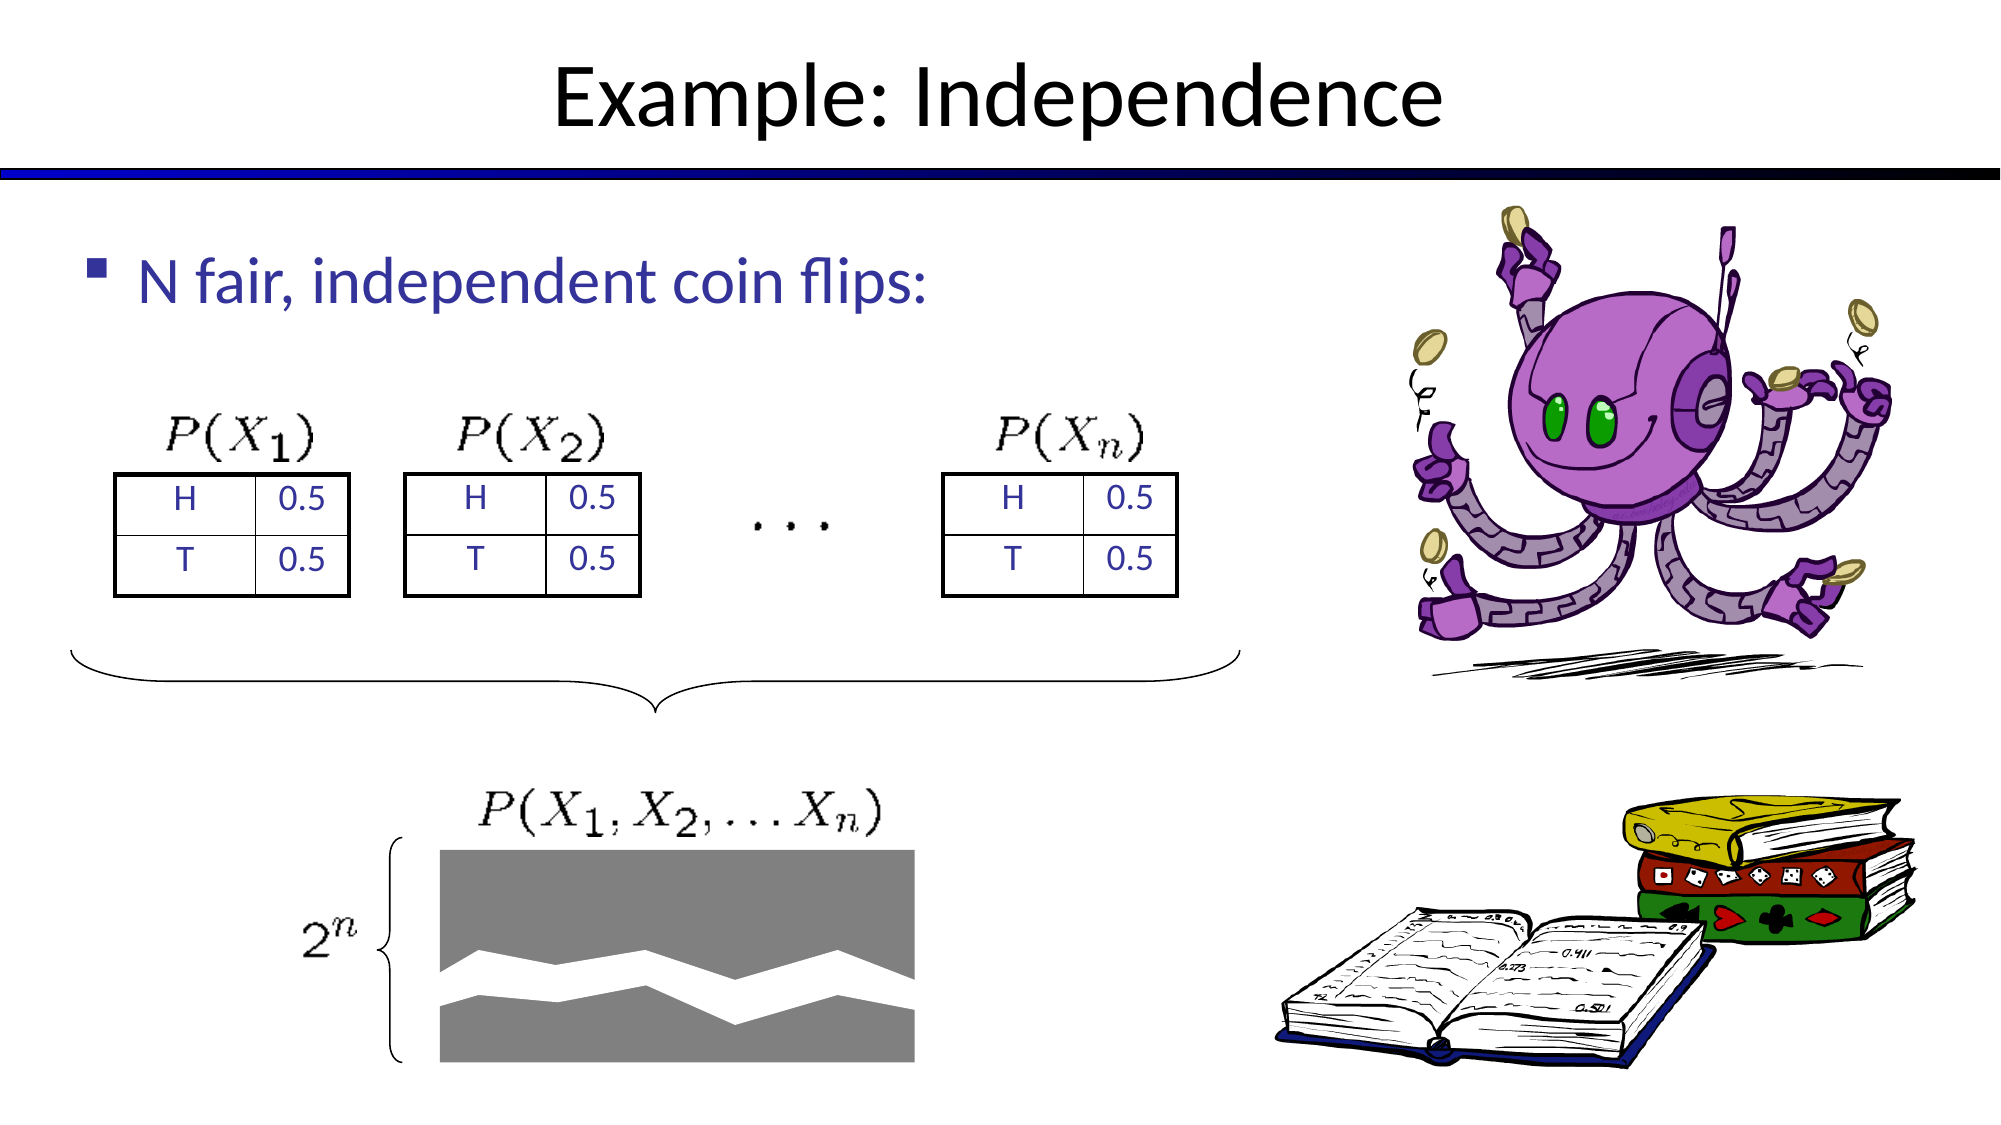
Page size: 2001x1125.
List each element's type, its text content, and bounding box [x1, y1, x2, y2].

title Example: Independence [0, 0, 2000, 184]
picture [752, 519, 830, 535]
table_header H [407, 476, 545, 534]
text_box [427, 949, 915, 1025]
table_header H [117, 477, 255, 535]
text_box [377, 837, 403, 1063]
picture [1378, 188, 1909, 696]
table_cell T [407, 536, 545, 594]
text_box [70, 650, 1240, 713]
table_cell 0.5 [547, 536, 638, 594]
table_cell 0.5 [256, 536, 347, 594]
table_cell T [117, 536, 255, 594]
text_box [439, 849, 915, 979]
table_header H [945, 476, 1083, 534]
table_header 0.5 [256, 477, 347, 535]
picture [1264, 778, 1940, 1085]
table_header 0.5 [1084, 476, 1175, 534]
list N fair, independent coin flips: [66, 228, 1934, 1006]
picture [990, 412, 1143, 462]
table_header 0.5 [547, 476, 638, 534]
table_cell 0.5 [1084, 536, 1175, 594]
picture [476, 787, 882, 837]
picture [453, 412, 604, 462]
text_box [439, 986, 915, 1063]
picture [162, 412, 313, 462]
picture [302, 916, 357, 959]
table_cell T [945, 536, 1083, 594]
